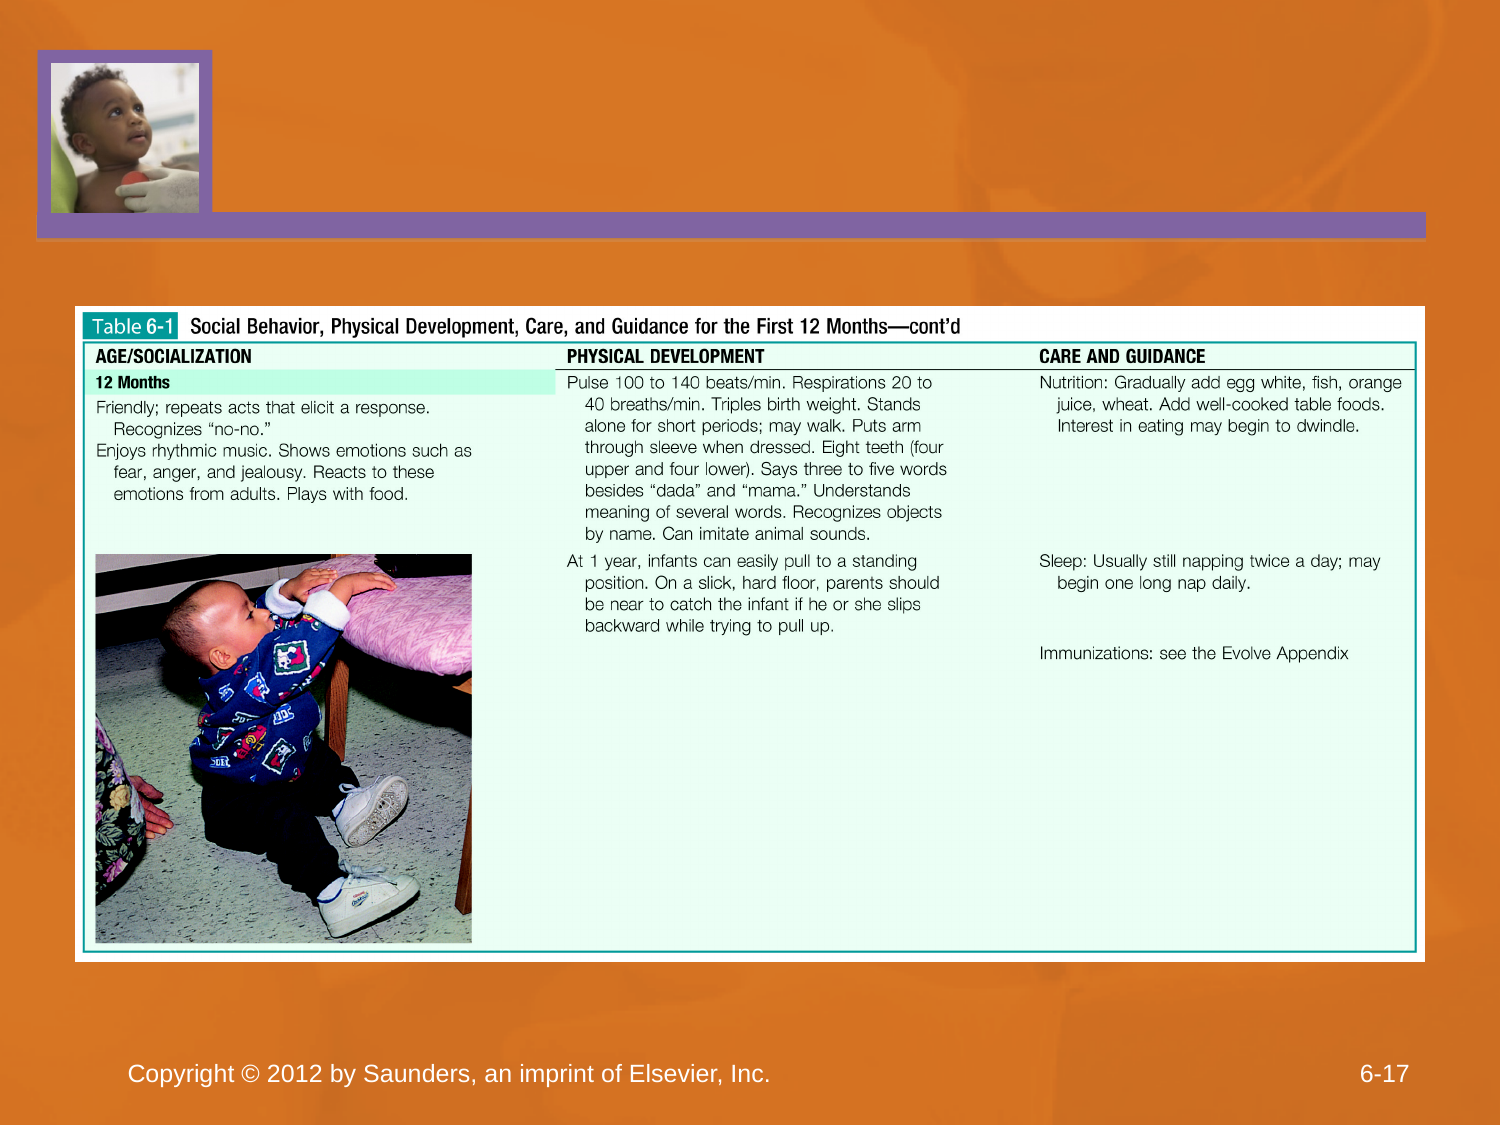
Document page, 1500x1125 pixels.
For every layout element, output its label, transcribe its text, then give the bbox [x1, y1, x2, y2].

slide_number 6-17 [1074, 1042, 1425, 1103]
picture [0, 0, 1500, 1125]
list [74, 305, 1426, 962]
footer Copyright © 2012 by Saunders, an imprint of Elsevier, Inc. [112, 1042, 988, 1103]
